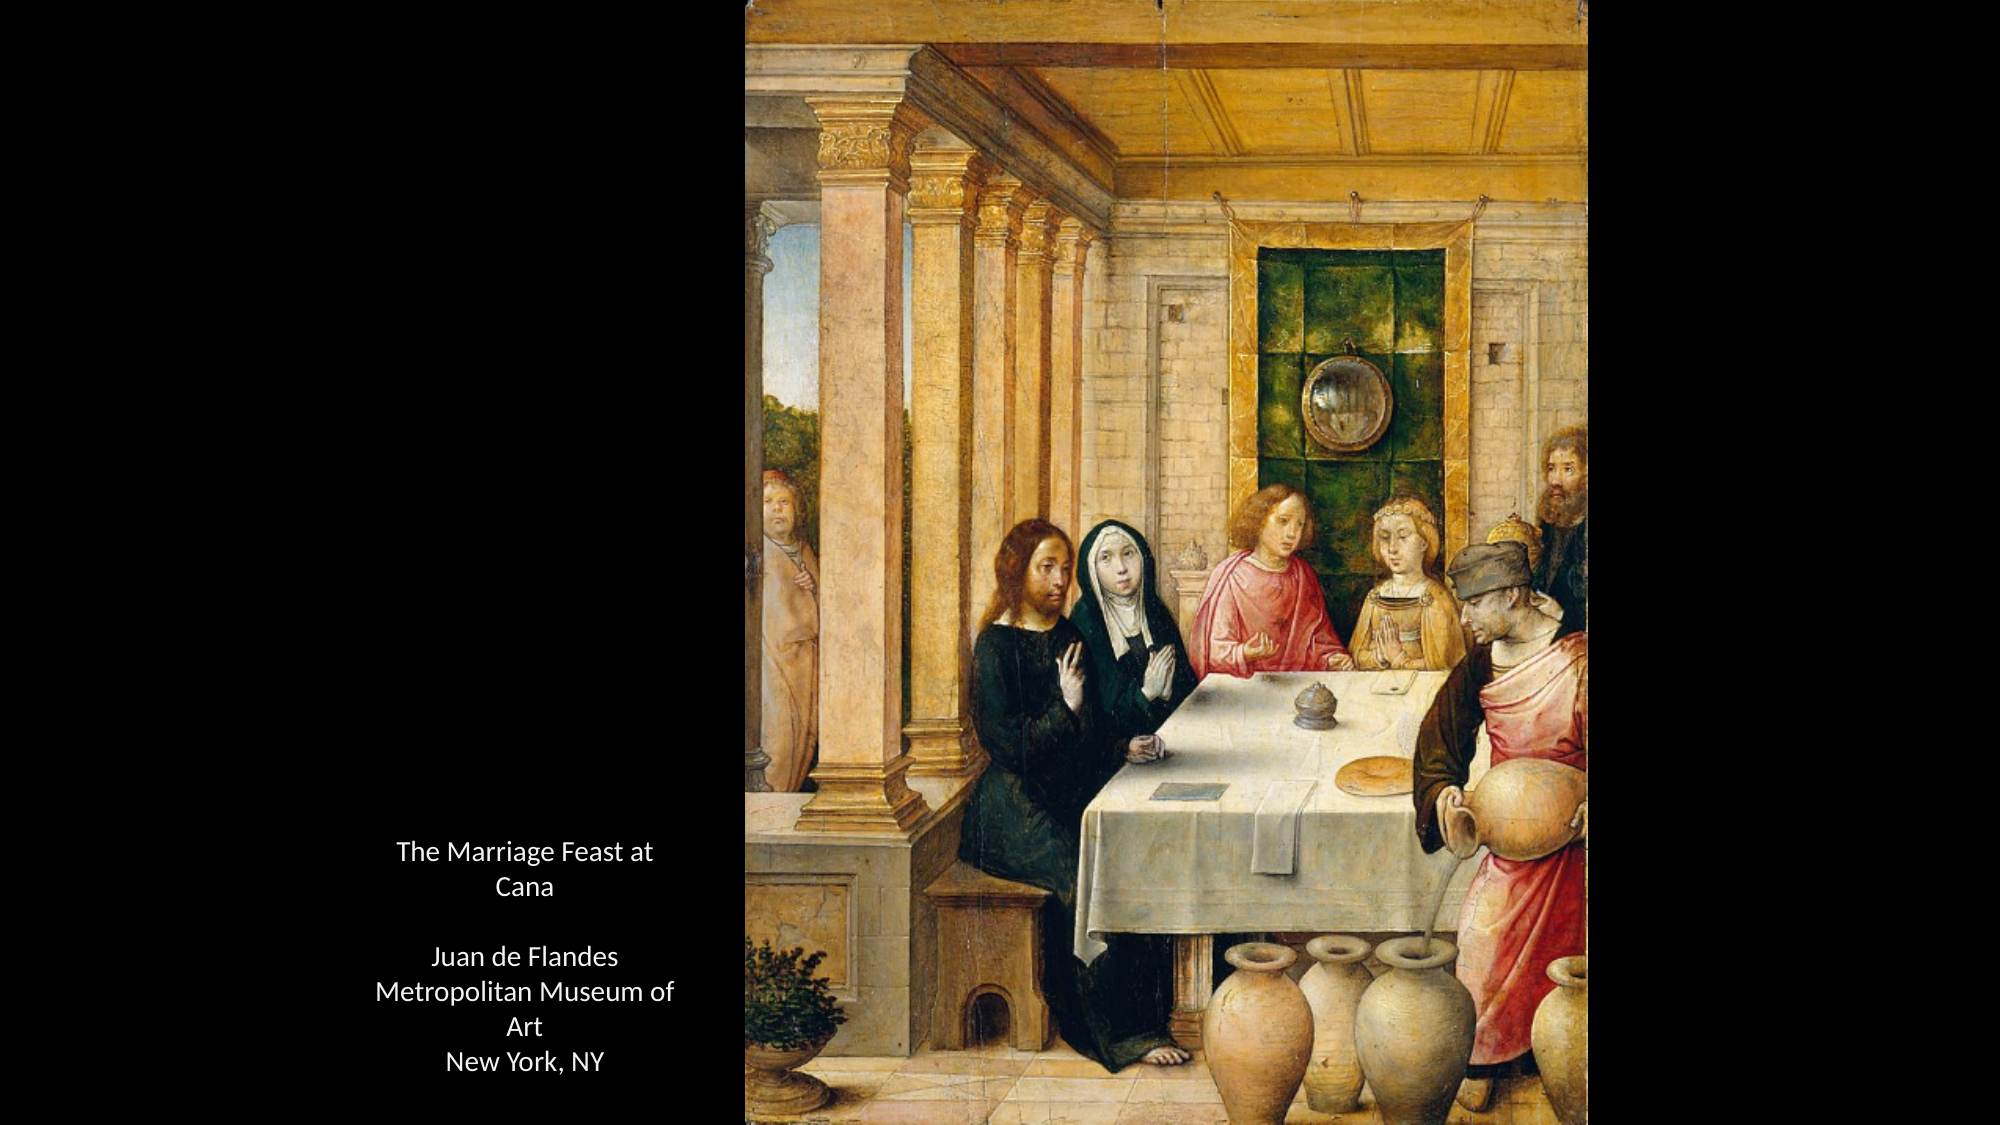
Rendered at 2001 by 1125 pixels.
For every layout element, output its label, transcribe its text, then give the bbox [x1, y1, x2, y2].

picture [745, 0, 1588, 1125]
text_box The Marriage Feast at Cana Juan de Flandes Metropolitan Museum of Art New York, NY [350, 824, 700, 1085]
